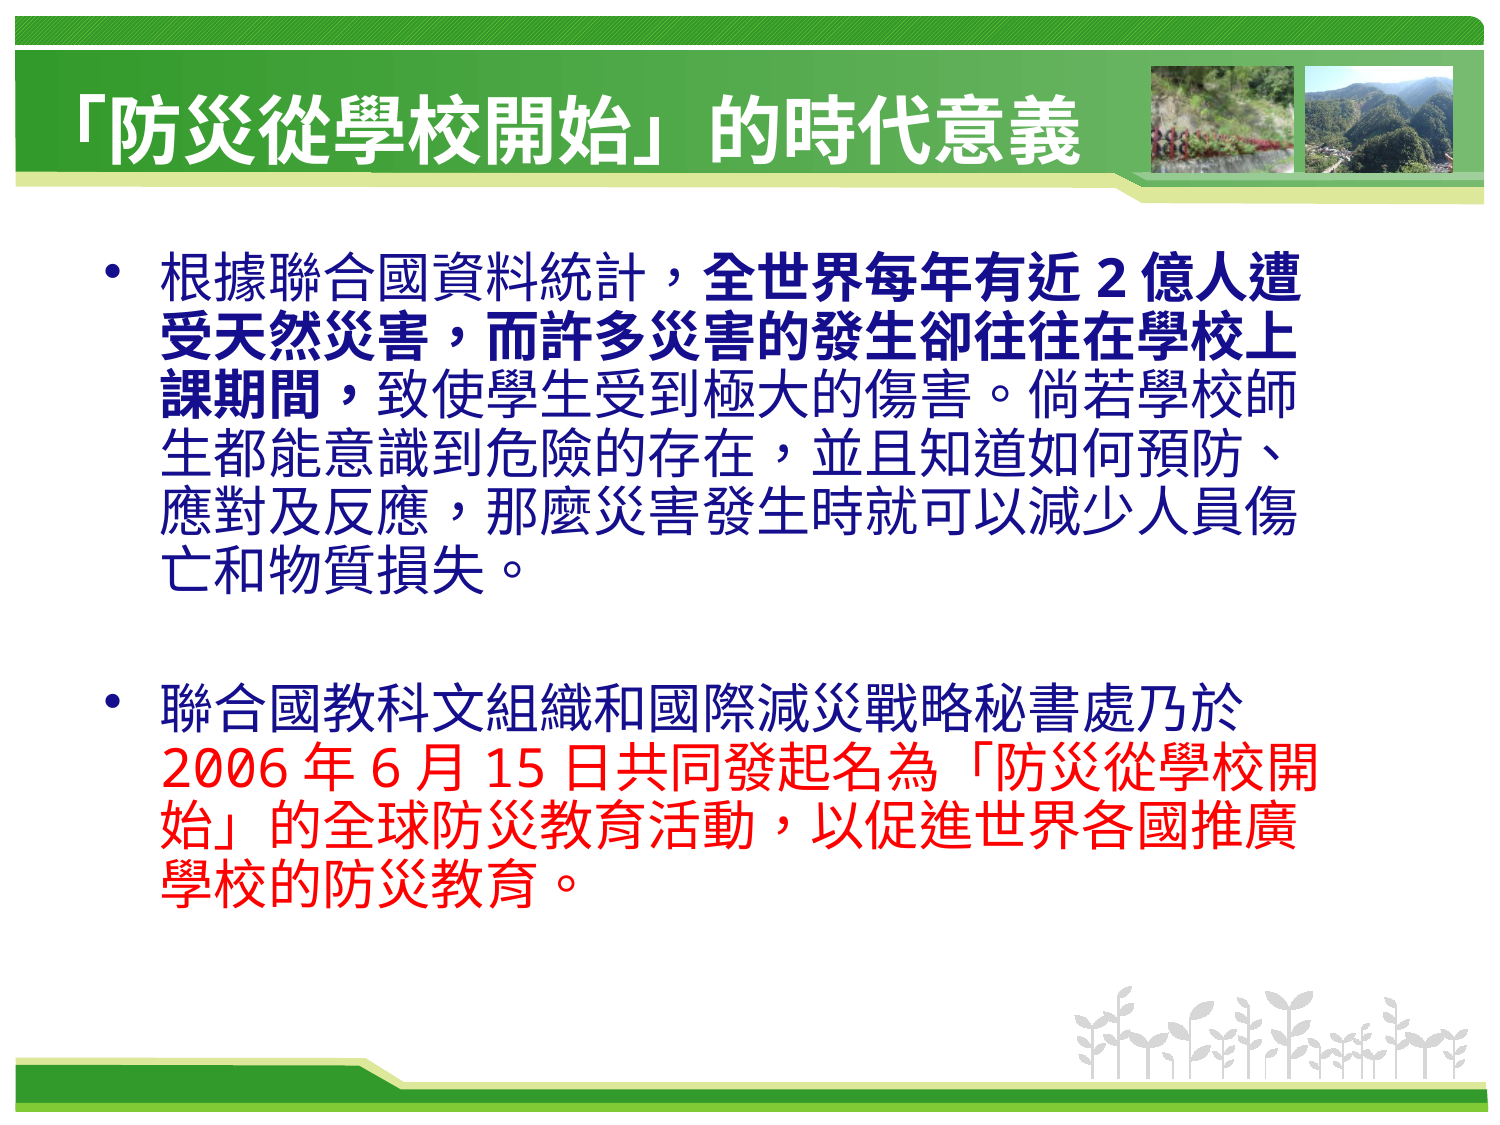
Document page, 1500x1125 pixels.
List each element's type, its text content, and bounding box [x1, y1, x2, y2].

picture [1436, 66, 1453, 173]
title 「防災從學校開始」的時代意義 [17, 66, 1436, 192]
list 根據聯合國資料統計，全世界每年有近2億人遭受天然災害，而許多災害的發生卻往往在學校上課期間，致使學生受到極大的傷害。倘若學校師生都能意識到危險的存在，並且知道如何預防、應對及反應，那麼災害發生時就可以減少人員傷亡和物質損失。 聯合國教科文組織和國際減災戰略秘書處乃於2006年6月15日共同發起名為「防災從學校開始」的全球防災教育活動，以促進世界各國推廣學校的防災教育。 [88, 243, 1341, 1044]
